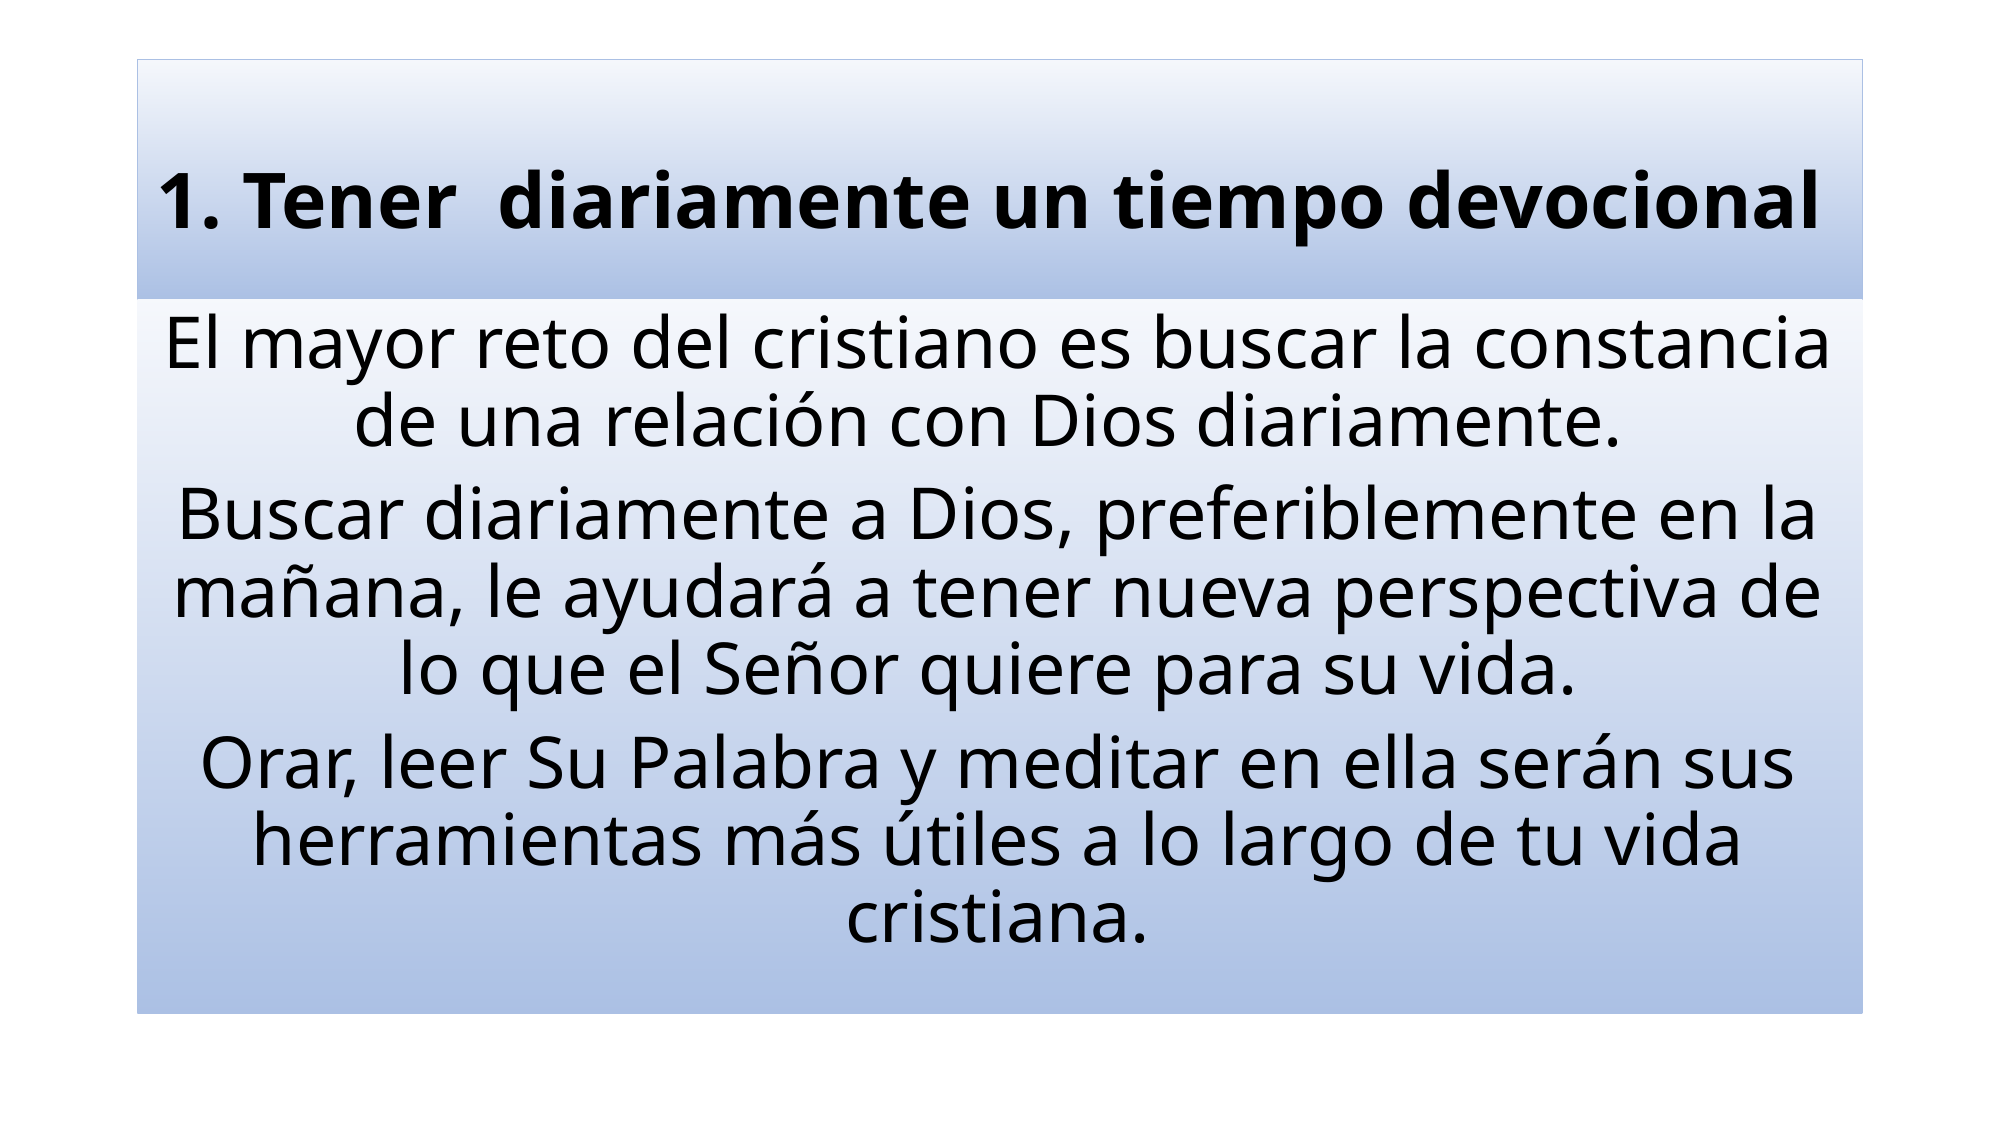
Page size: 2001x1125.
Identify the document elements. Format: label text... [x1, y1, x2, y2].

list El mayor reto del cristiano es buscar la constancia de una relación con Dios diariamente. Buscar diariamente a Dios, preferiblemente en la mañana, le ayudará a tener nueva perspectiva de lo que el Señor quiere para su vida. Orar, leer Su Palabra y meditar en ella serán sus herramientas más útiles a lo largo de tu vida cristiana. [137, 299, 1863, 1014]
title 1. Tener diariamente un tiempo devocional [137, 59, 1863, 299]
